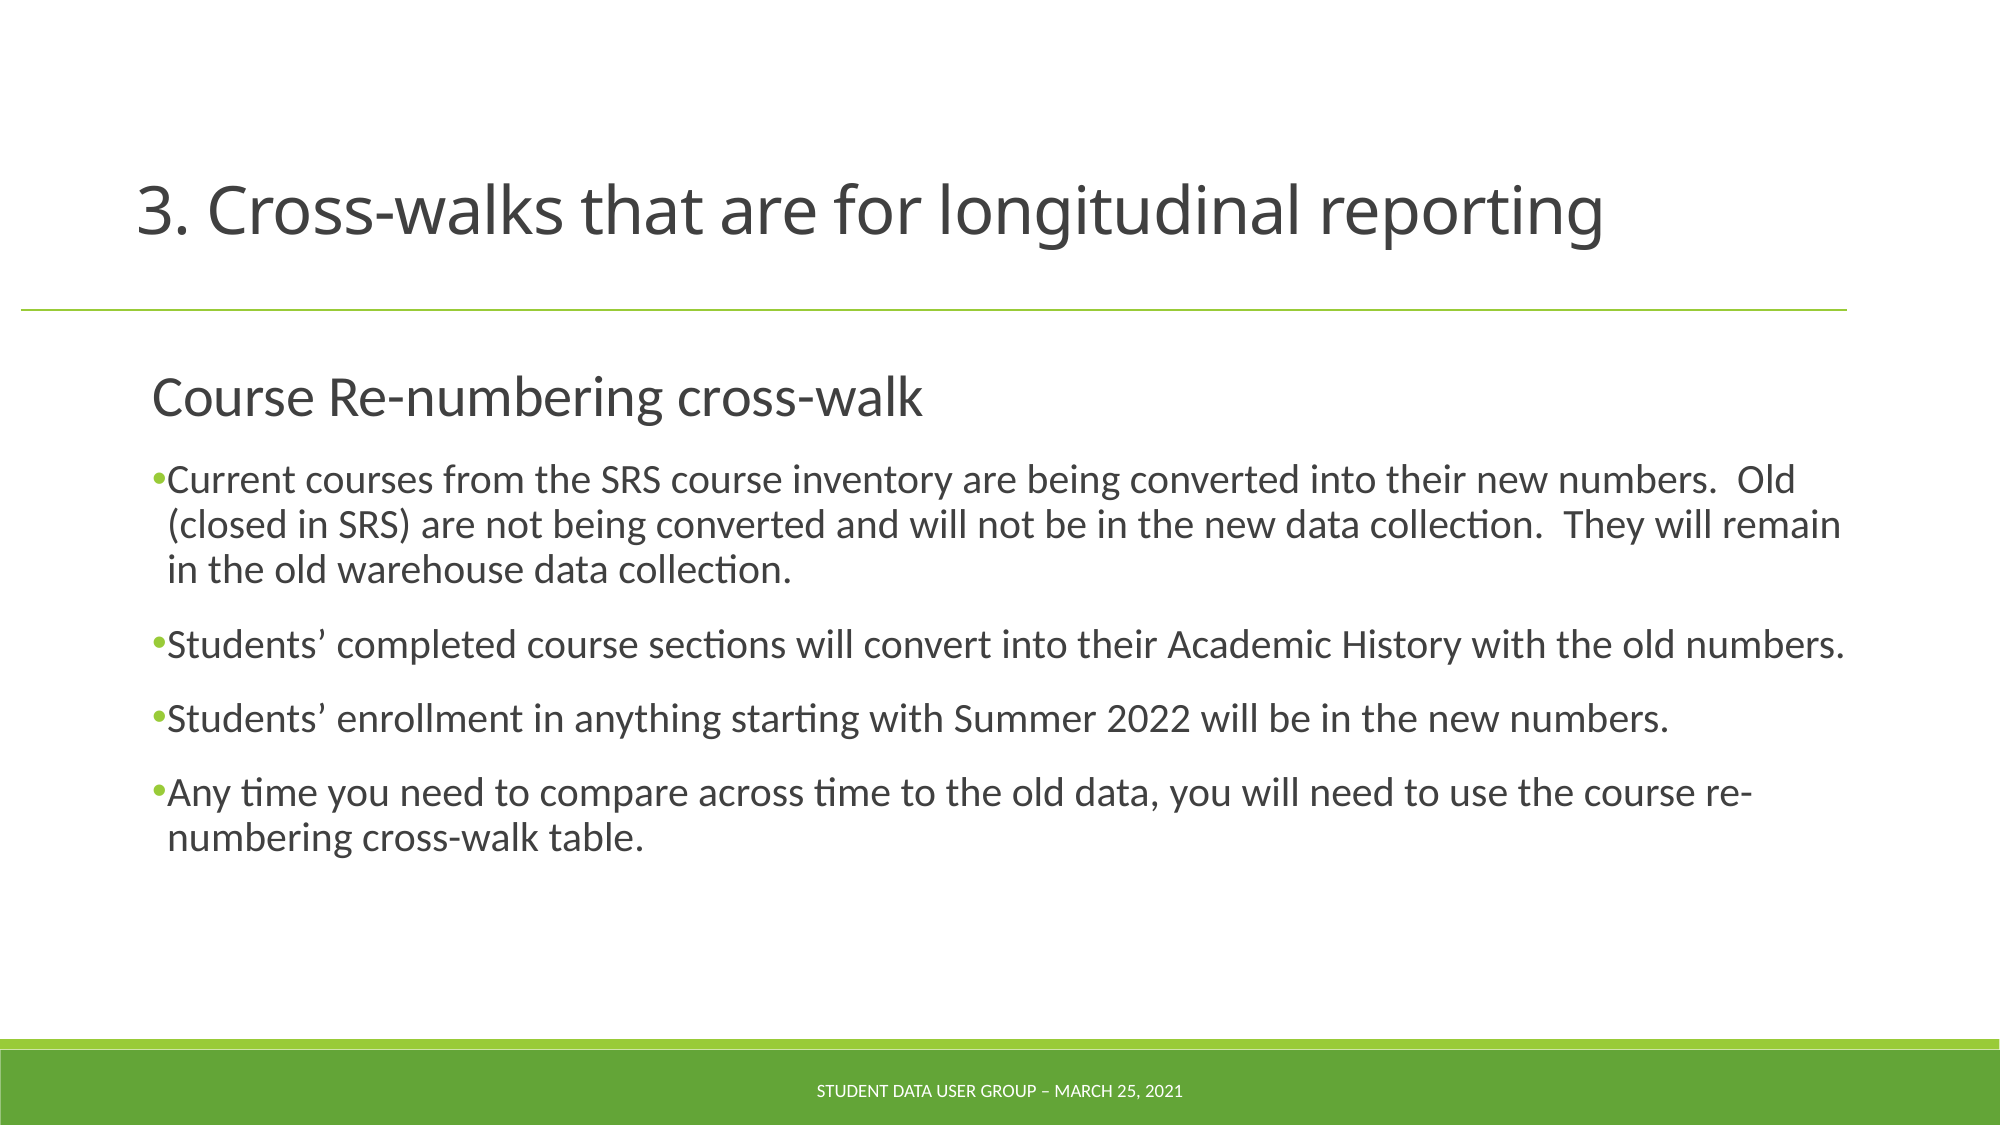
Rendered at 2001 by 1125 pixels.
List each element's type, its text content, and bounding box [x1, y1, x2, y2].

text_box Course Re-numbering cross-walk Current courses from the SRS course inventory are being converted into their new numbers. Old (closed in SRS) are not being converted and will not be in the new data collection. They will remain in the old warehouse data collection. Students’ completed course sections will convert into their Academic History with the old numbers. Students’ enrollment in anything starting with Summer 2022 will be in the new numbers. Any time you need to compare across time to the old data, you will need to use the course re-numbering cross-walk table. [137, 358, 1863, 1014]
text_box Student Data User Group – MARCH 25, 2021 [604, 1059, 1396, 1120]
text_box 3. Cross-walks that are for longitudinal reporting [121, 173, 1847, 287]
